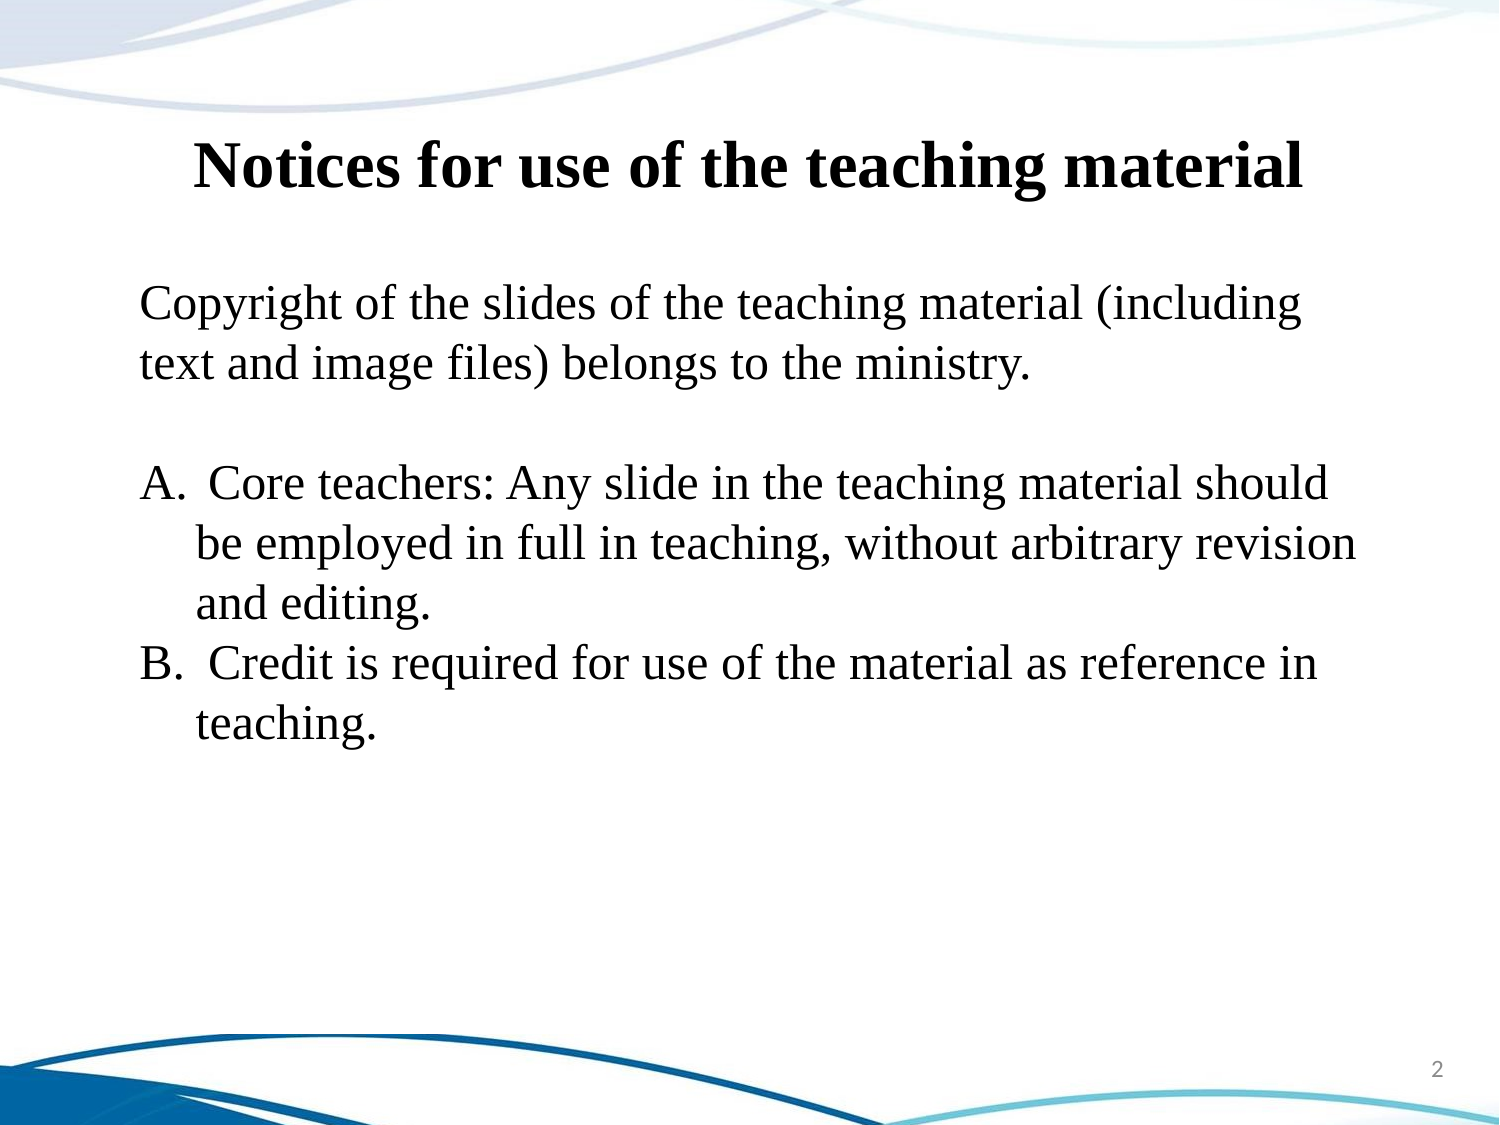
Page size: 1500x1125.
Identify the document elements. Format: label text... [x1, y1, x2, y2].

text_box Notices for use of the teaching material [178, 113, 1322, 209]
text_box Copyright of the slides of the teaching material (including text and image files) belongs to the ministry. Core teachers: Any slide in the teaching material should be employed in full in teaching, without arbitrary revision and editing. Credit is required for use of the material as reference in teaching. [124, 261, 1376, 757]
picture [0, 1034, 1499, 1125]
picture [0, 0, 1499, 122]
slide_number 2 [1108, 1037, 1459, 1098]
